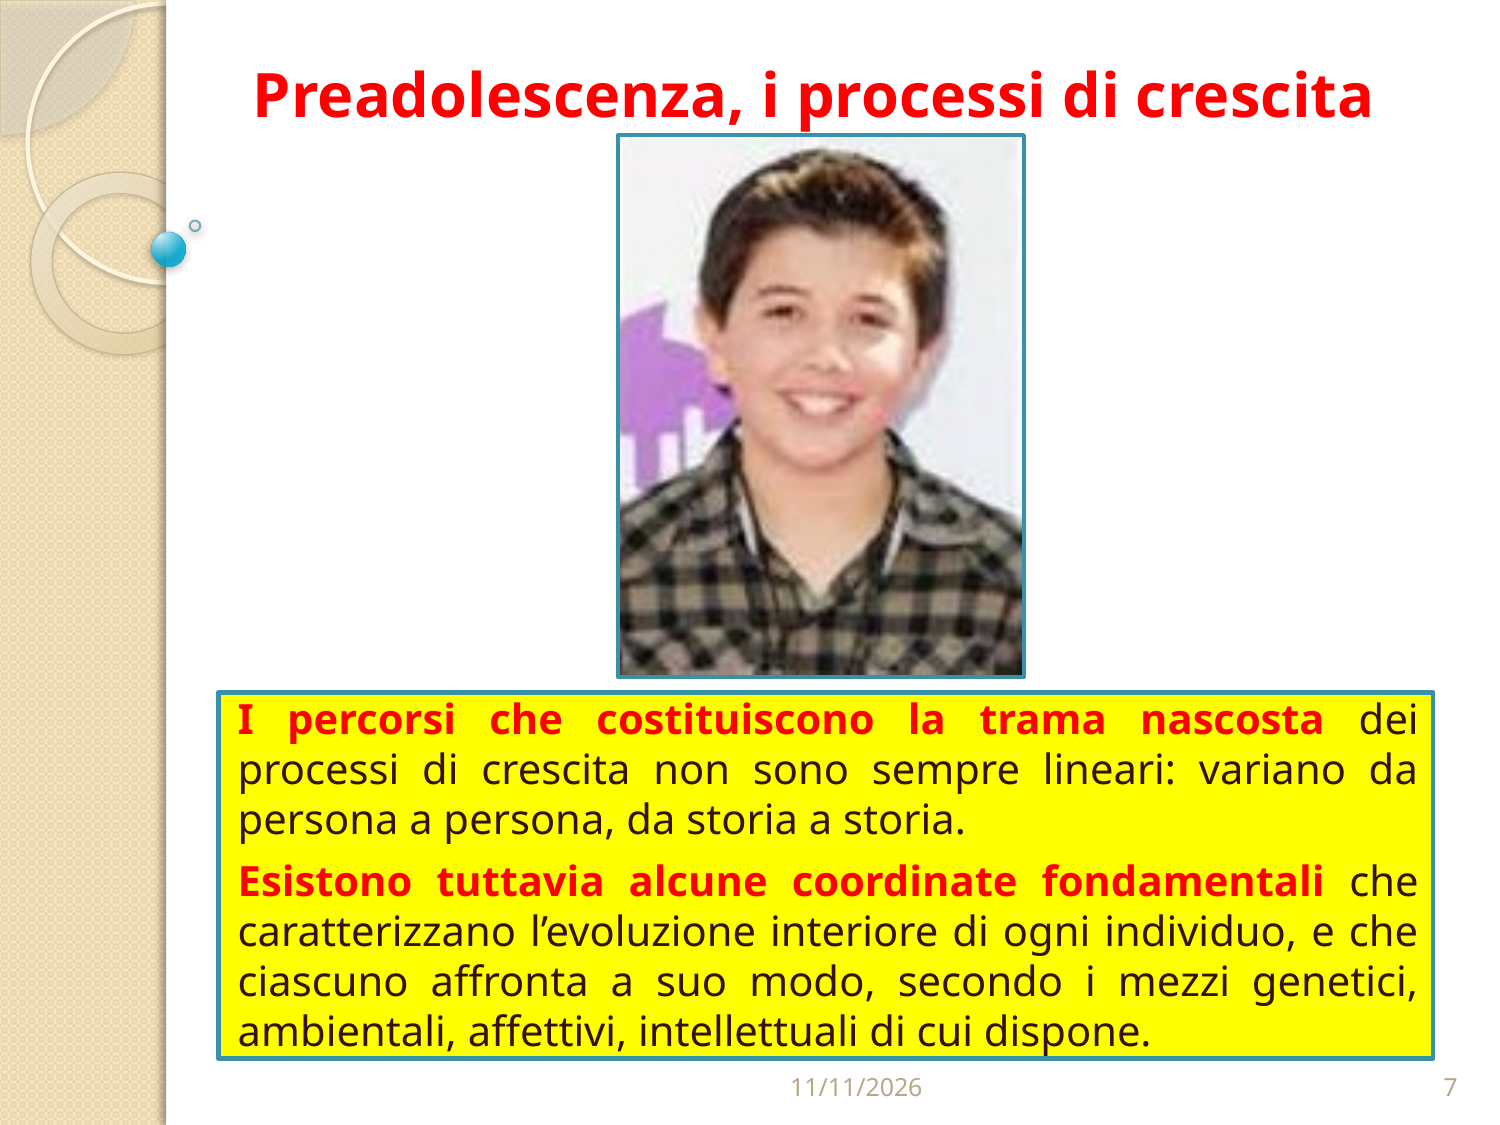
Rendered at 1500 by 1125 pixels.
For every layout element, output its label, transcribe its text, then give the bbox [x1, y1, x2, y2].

picture [619, 136, 1022, 676]
slide_number 7 [1413, 1034, 1488, 1113]
title Preadolescenza, i processi di crescita [206, 30, 1422, 138]
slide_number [587, 1034, 938, 1113]
subtitle I percorsi che costituiscono la trama nascosta dei processi di crescita non sono sempre lineari: variano da persona a persona, da storia a storia. Esistono tuttavia alcune coordinate fondamentali che caratterizzano l’evoluzione interiore di ogni individuo, e che ciascuno affronta a suo modo, secondo i mezzi genetici, ambientali, affettivi, intellettuali di cui dispone. [218, 692, 1434, 1059]
